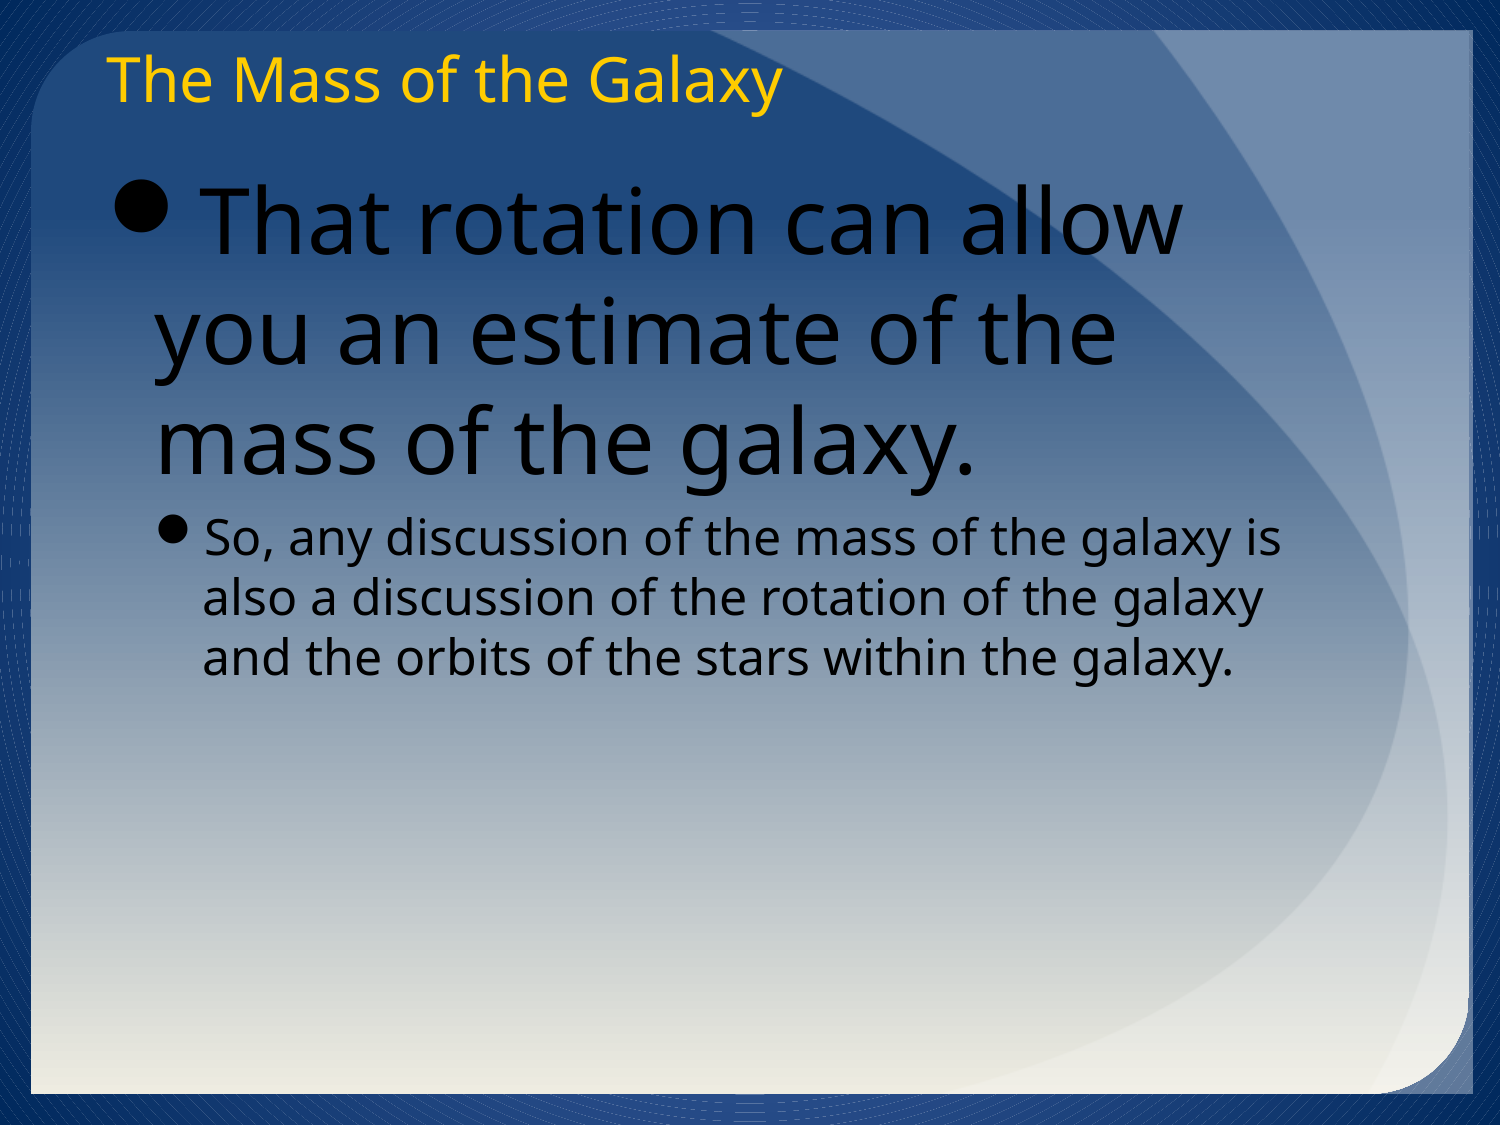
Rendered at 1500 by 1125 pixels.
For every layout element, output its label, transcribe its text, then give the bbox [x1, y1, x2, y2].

picture [24, 30, 1473, 1094]
list That rotation can allow you an estimate of the mass of the galaxy. So, any discussion of the mass of the galaxy is also a discussion of the rotation of the galaxy and the orbits of the stars within the galaxy. [92, 155, 1363, 898]
text_box The Mass of the Galaxy [91, 12, 1338, 143]
